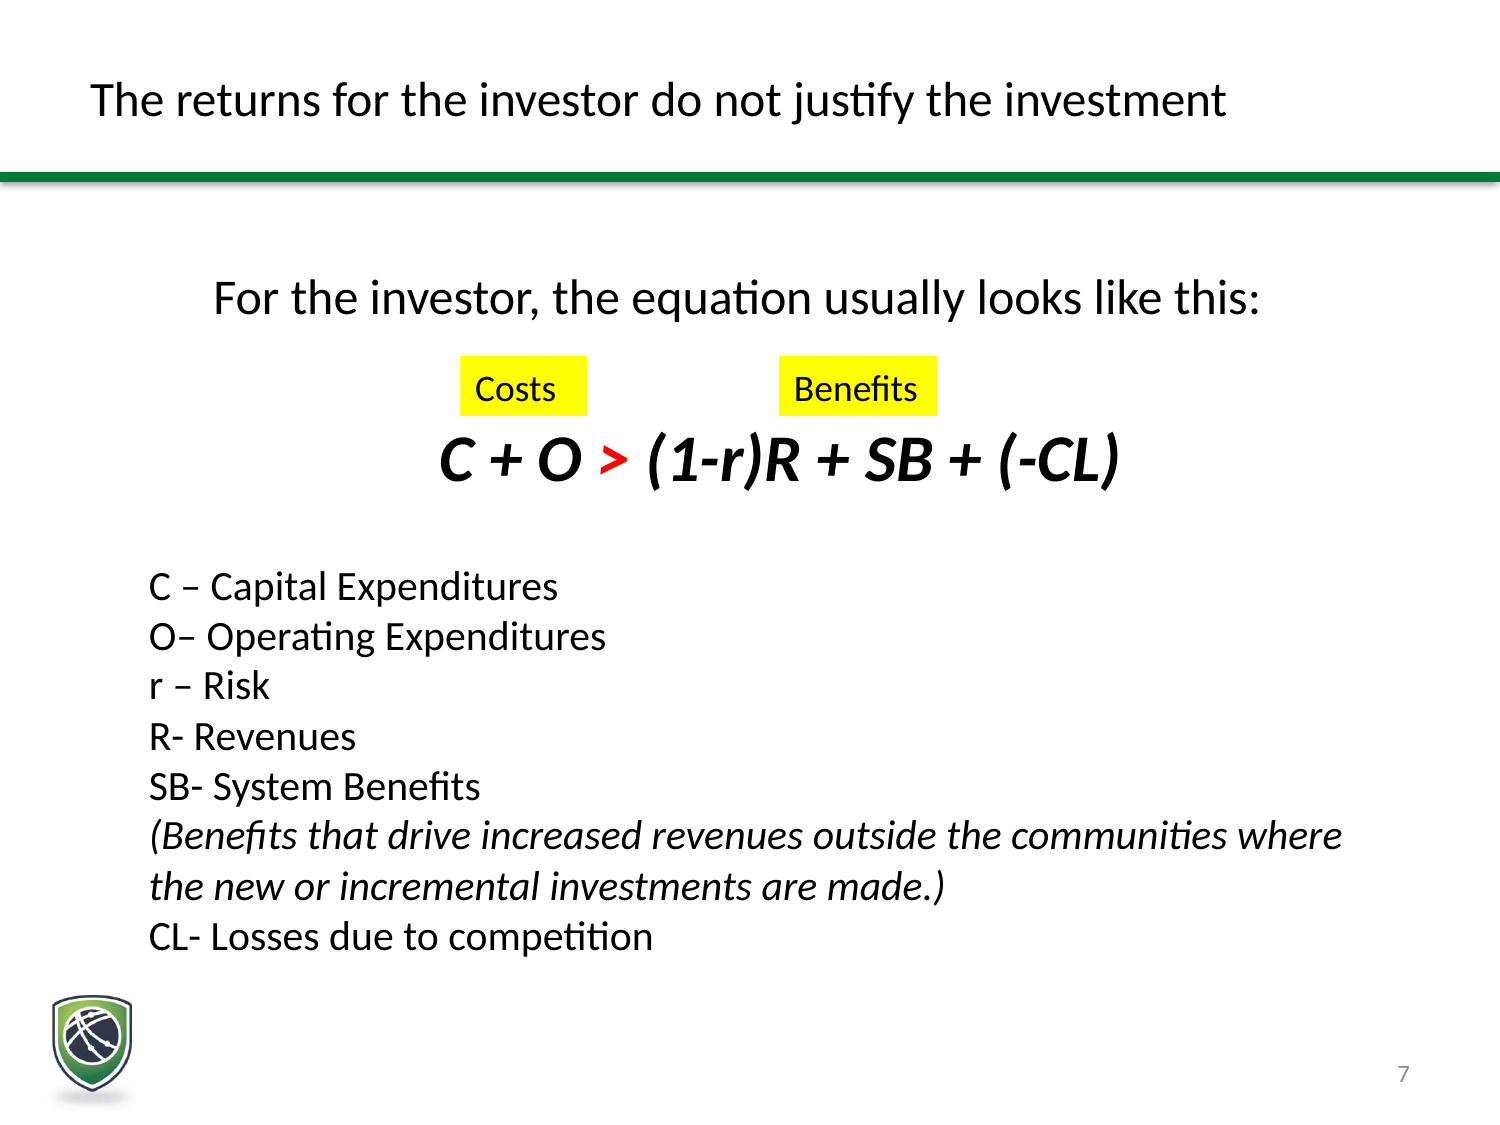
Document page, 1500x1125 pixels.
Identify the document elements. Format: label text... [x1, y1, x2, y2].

text_box Benefits [779, 356, 938, 416]
text_box C + O > (1-r)R + SB + (-CL) [425, 333, 1152, 503]
picture [37, 975, 147, 1118]
text_box Costs [460, 356, 588, 416]
text_box For the investor, the equation usually looks like this: [198, 257, 1342, 333]
slide_number 7 [1074, 1042, 1425, 1103]
title The returns for the investor do not justify the investment [75, 45, 1425, 149]
text_box C – Capital Expenditures O– Operating Expenditures r – Risk R- Revenues SB- System Benefits (Benefits that drive increased revenues outside the communities where the new or incremental investments are made.) CL- Losses due to competition [133, 550, 1373, 1011]
